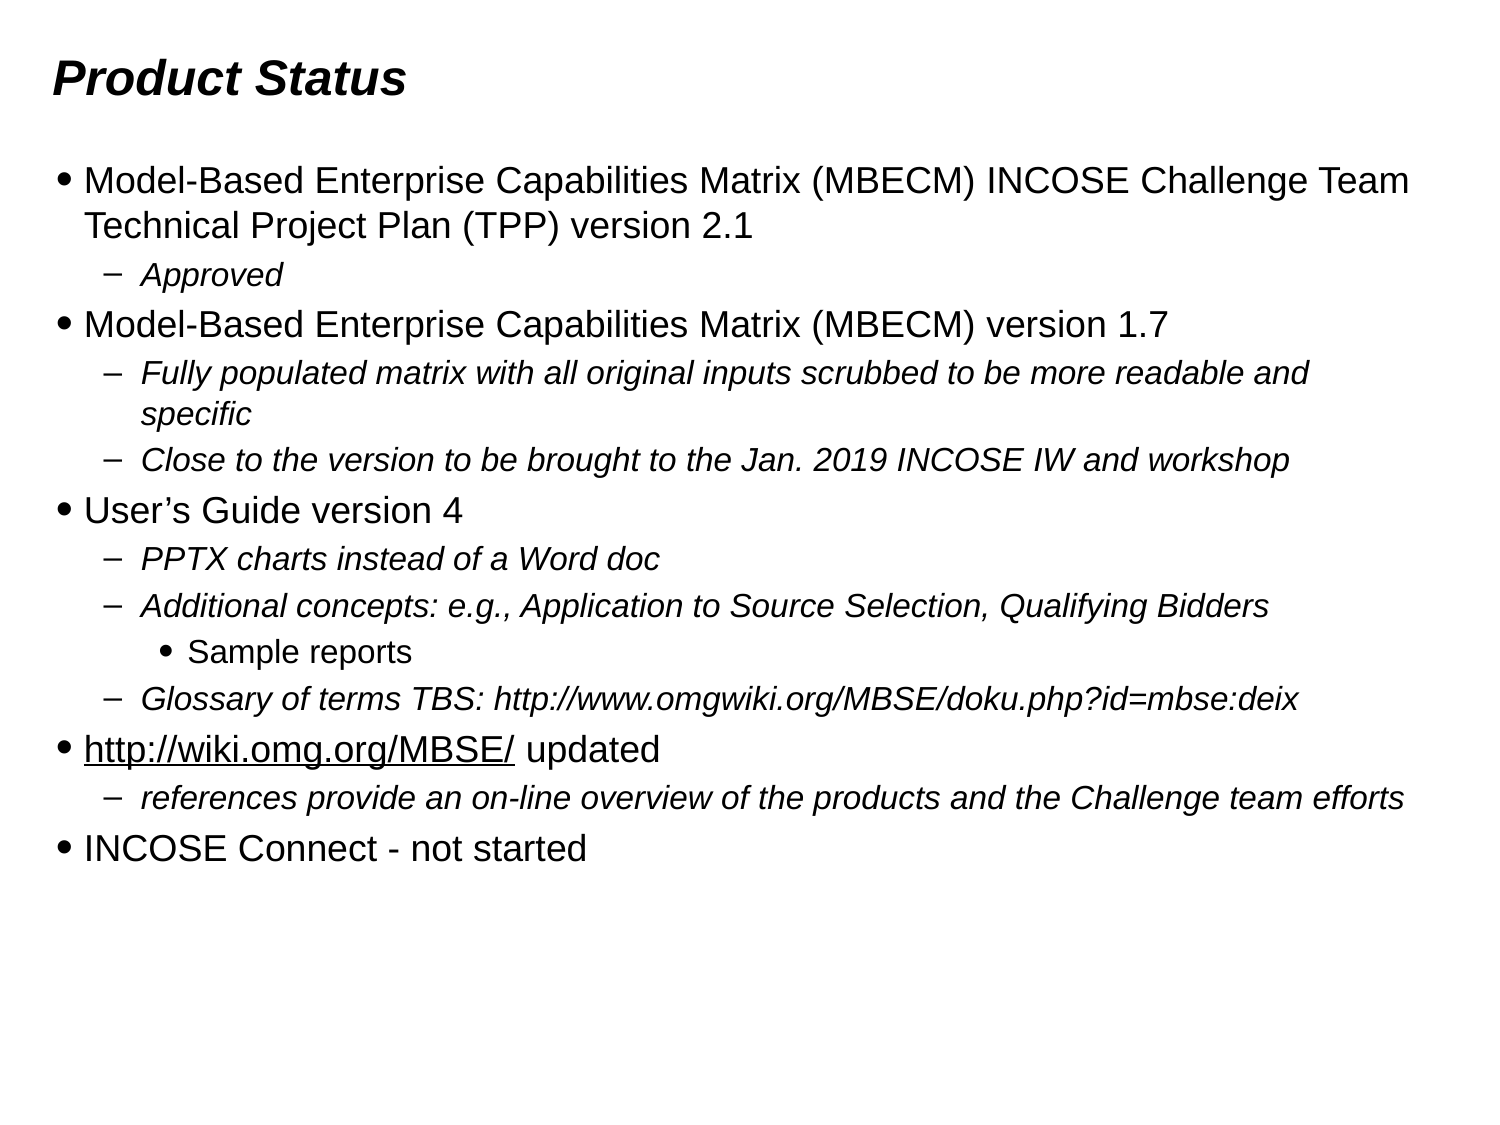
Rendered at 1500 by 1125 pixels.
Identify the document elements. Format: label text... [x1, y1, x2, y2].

title Product Status [37, 38, 1335, 134]
list Model-Based Enterprise Capabilities Matrix (MBECM) INCOSE Challenge Team Technical Project Plan (TPP) version 2.1 Approved Model-Based Enterprise Capabilities Matrix (MBECM) version 1.7 Fully populated matrix with all original inputs scrubbed to be more readable and specific Close to the version to be brought to the Jan. 2019 INCOSE IW and workshop User’s Guide version 4 PPTX charts instead of a Word doc Additional concepts: e.g., Application to Source Selection, Qualifying Bidders Sample reports Glossary of terms TBS: http://www.omgwiki.org/MBSE/doku.php?id=mbse:deix http://wiki.omg.org/MBSE/ updated references provide an on-line overview of the products and the Challenge team efforts INCOSE Connect - not started [41, 148, 1428, 985]
